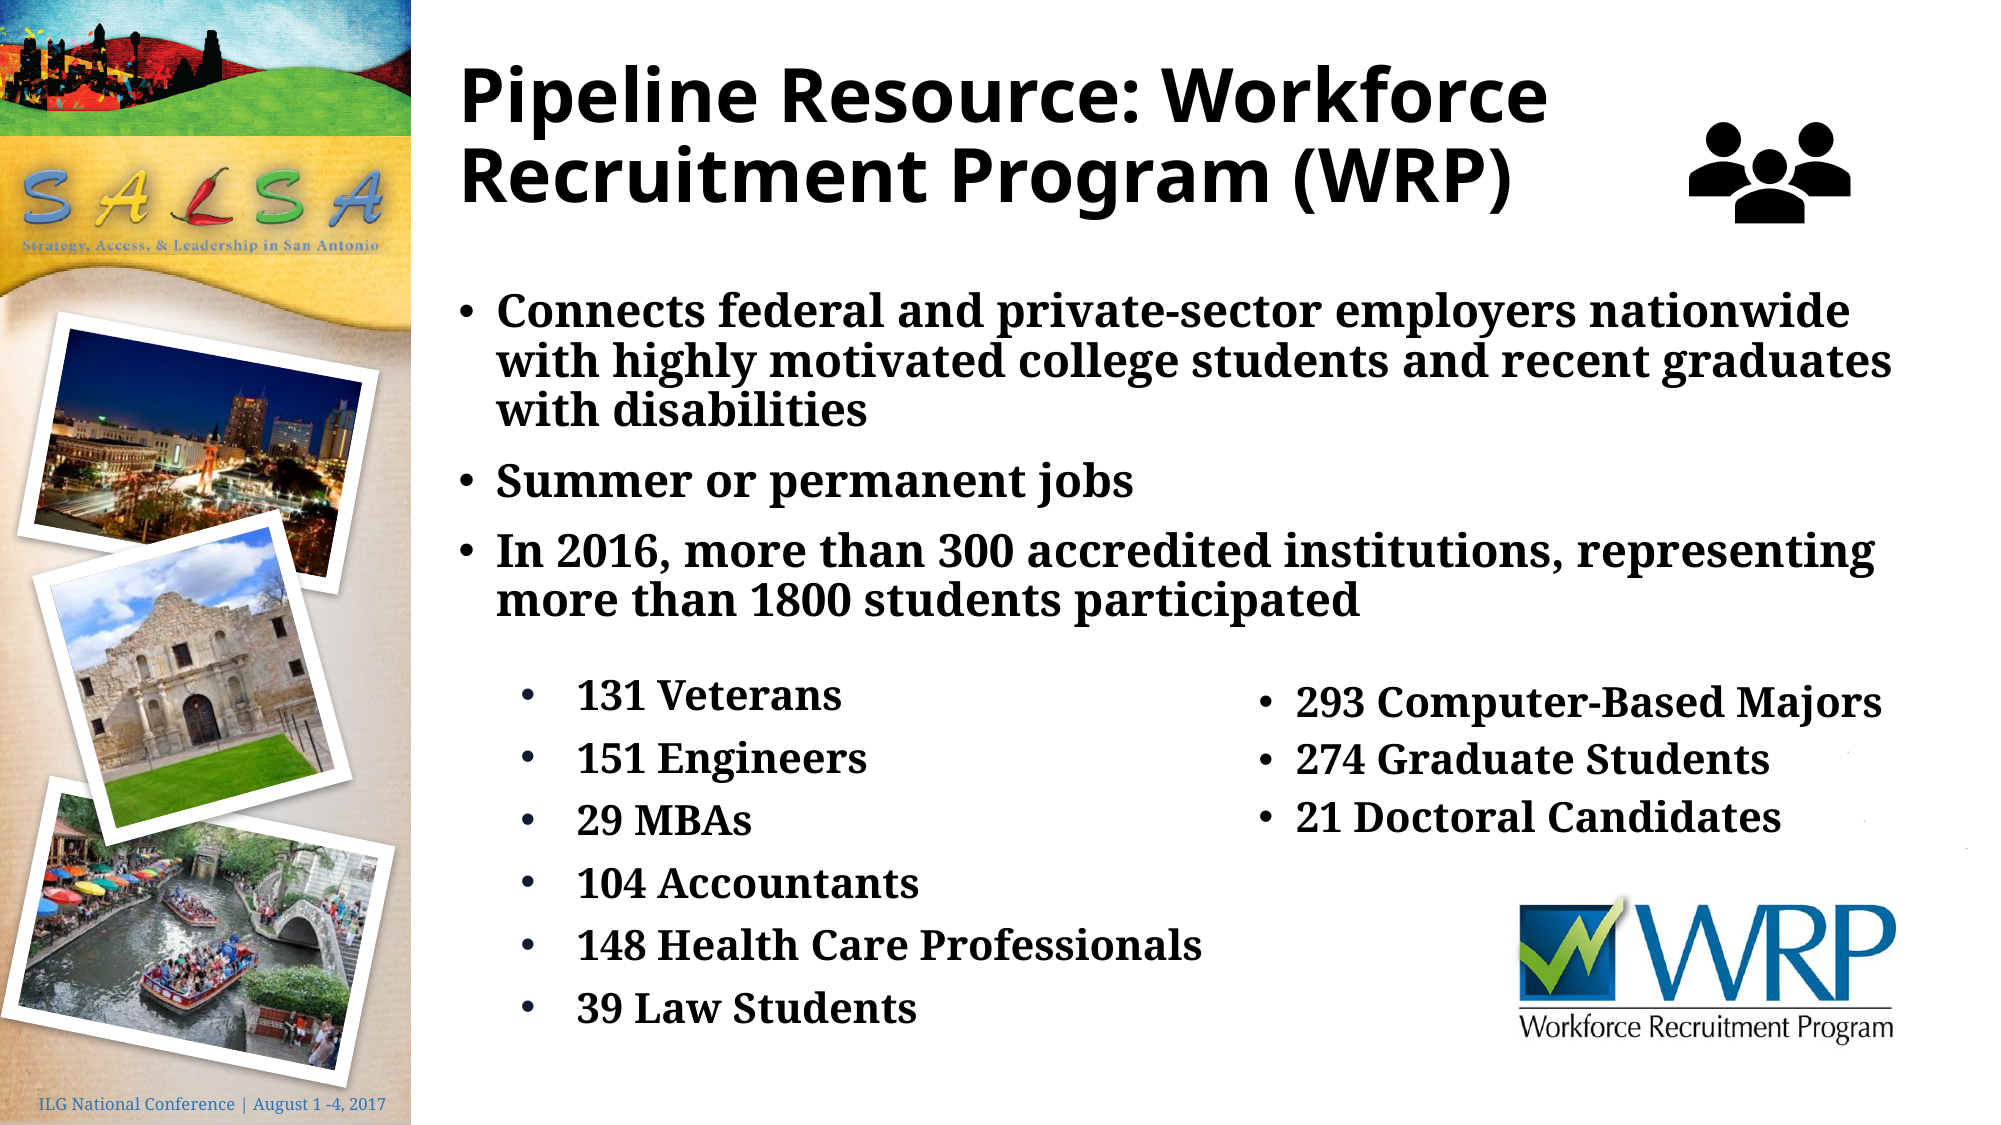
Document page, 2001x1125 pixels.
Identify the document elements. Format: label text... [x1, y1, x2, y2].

title Pipeline Resource: Workforce Recruitment Program (WRP) [443, 45, 1914, 231]
picture [51, 528, 334, 828]
picture [1677, 80, 1862, 265]
picture [19, 794, 377, 1070]
picture [35, 329, 361, 577]
text_box 131 Veterans 151 Engineers 29 MBAs 104 Accountants 148 Health Care Professionals 39 Law Students [505, 661, 1280, 1051]
picture [1497, 882, 1896, 1067]
text_box 293 Computer-Based Majors 274 Graduate Students 21 Doctoral Candidates [1243, 666, 1965, 1056]
picture [0, 0, 411, 1125]
list Connects federal and private-sector employers nationwide with highly motivated college students and recent graduates with disabilities Summer or permanent jobs In 2016, more than 300 accredited institutions, representing more than 1800 students participated [443, 273, 1914, 657]
